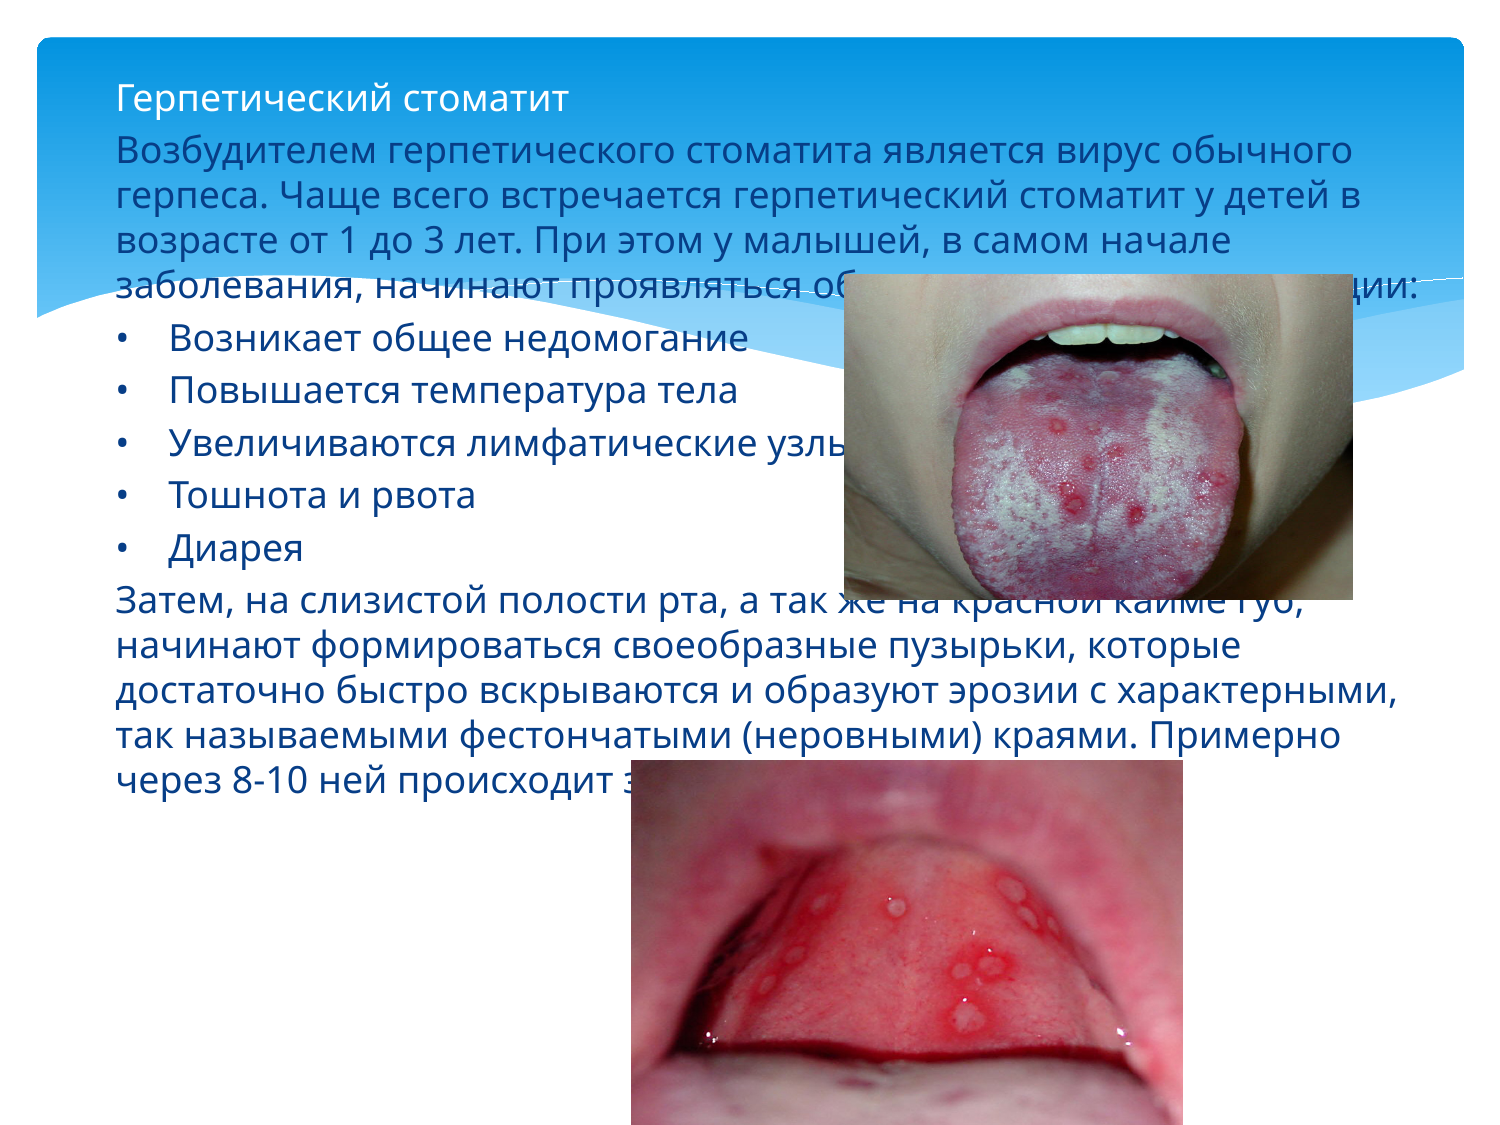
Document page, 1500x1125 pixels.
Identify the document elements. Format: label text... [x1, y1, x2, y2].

picture [631, 760, 1183, 1125]
picture [844, 273, 1353, 600]
list Герпетический стоматит Возбудителем герпетического стоматита является вирус обычного герпеса. Чаще всего встречается герпетический стоматит у детей в возрасте от 1 до 3 лет. При этом у малышей, в самом начале заболевания, начинают проявляться общие симптомы интоксикации: • Возникает общее недомогание • Повышается температура тела • Увеличиваются лимфатические узлы • Тошнота и рвота • Диарея Затем, на слизистой полости рта, а так же на красной кайме губ, начинают формироваться своеобразные пузырьки, которые достаточно быстро вскрываются и образуют эрозии с характерными, так называемыми фестончатыми (неровными) краями. Примерно через 8-10 ней происходит заживление. [100, 66, 1436, 1000]
